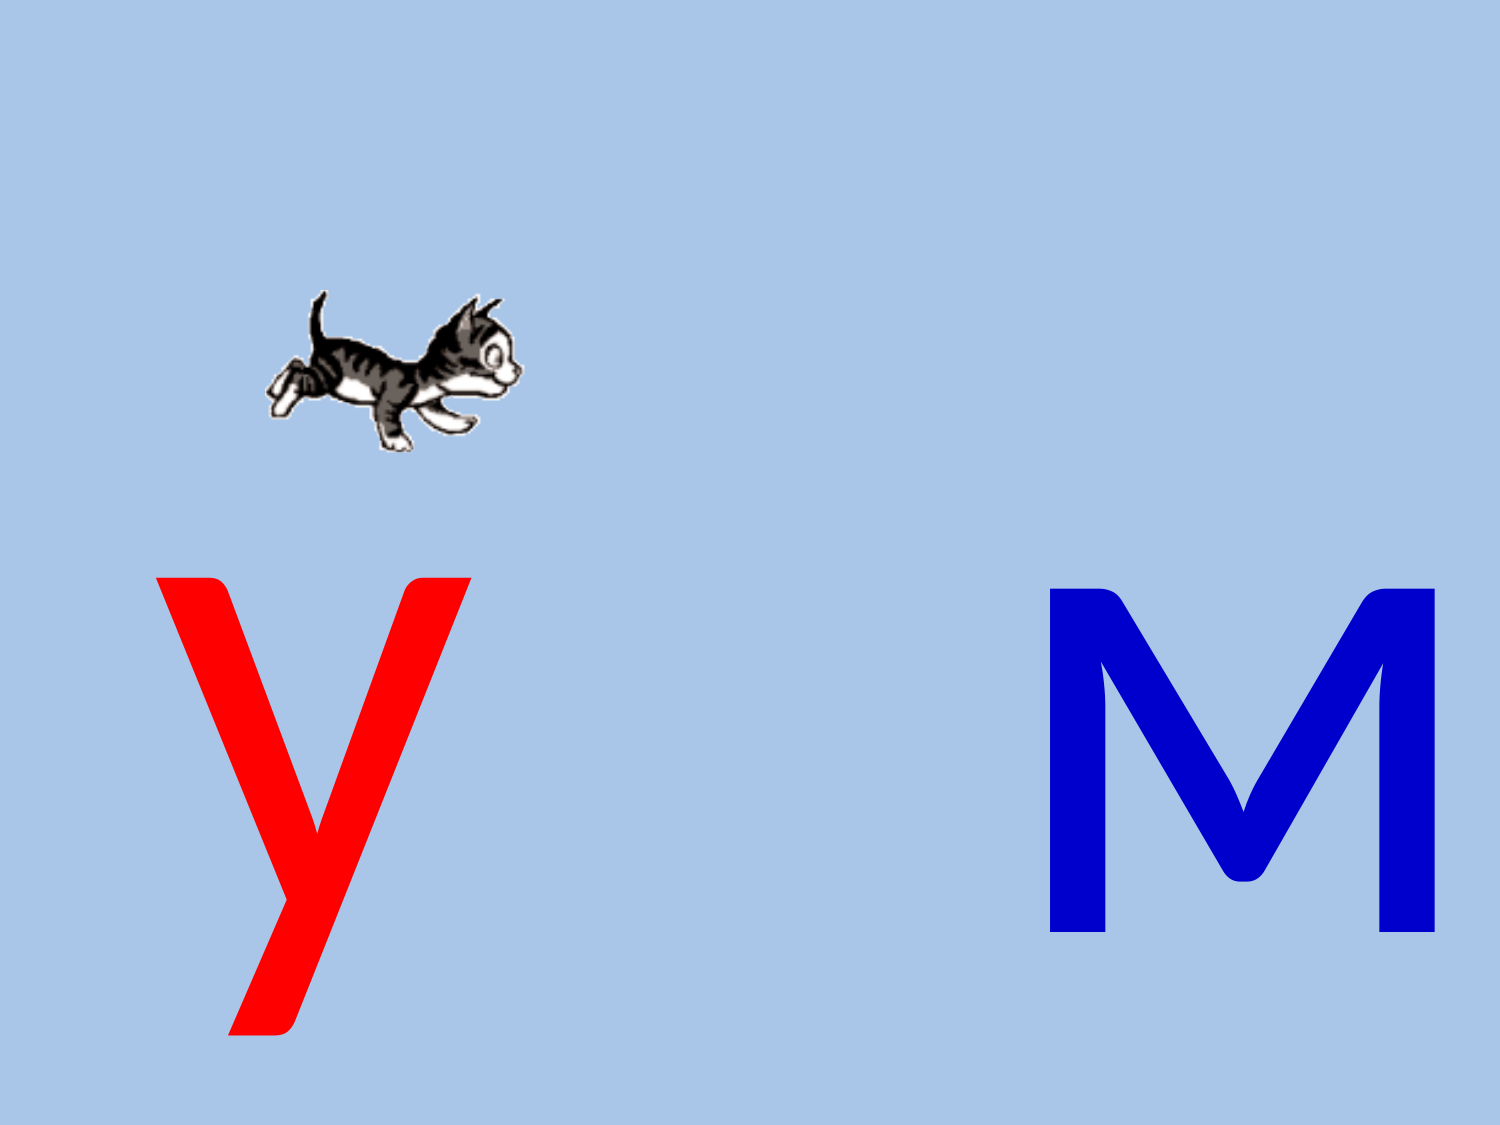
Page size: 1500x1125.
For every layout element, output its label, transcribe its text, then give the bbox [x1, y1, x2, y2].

text_box м [986, 208, 1315, 1083]
picture [265, 290, 548, 479]
text_box у [137, 196, 492, 1072]
